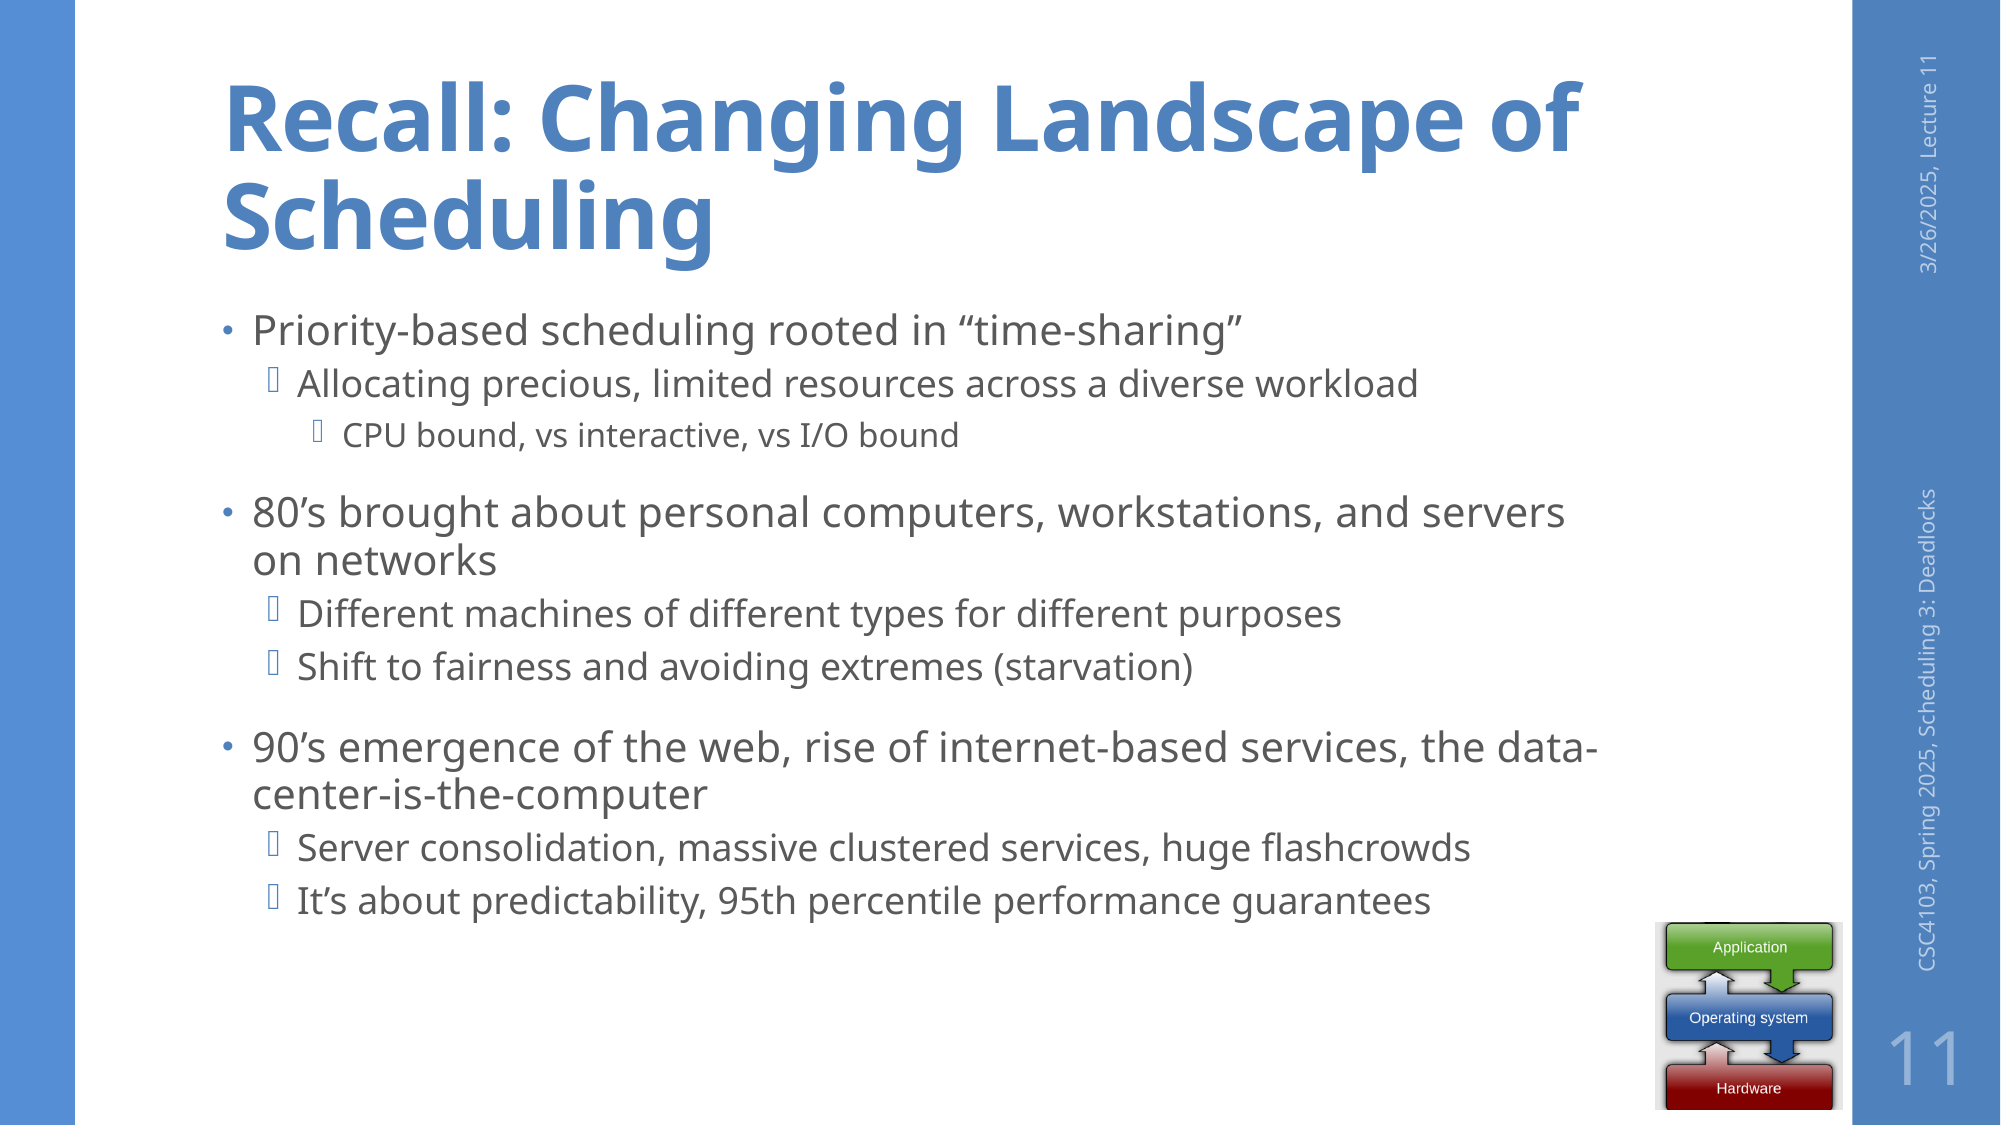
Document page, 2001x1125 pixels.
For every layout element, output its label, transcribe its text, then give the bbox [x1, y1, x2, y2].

title Recall: Changing Landscape of Scheduling [206, 48, 1797, 278]
slide_number 11 [1852, 1012, 2000, 1110]
picture [1655, 922, 1843, 1110]
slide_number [1897, 37, 1958, 351]
footer CSC4103, Spring 2025, Scheduling 3: Deadlocks [1897, 400, 1958, 988]
list Priority-based scheduling rooted in “time-sharing” Allocating precious, limited resources across a diverse workload CPU bound, vs interactive, vs I/O bound 80’s brought about personal computers, workstations, and servers on networks Different machines of different types for different purposes Shift to fairness and avoiding extremes (starvation) 90’s emergence of the web, rise of internet-based services, the data-center-is-the-computer Server consolidation, massive clustered services, huge flashcrowds It’s about predictability, 95th percentile performance guarantees [206, 299, 1617, 1014]
